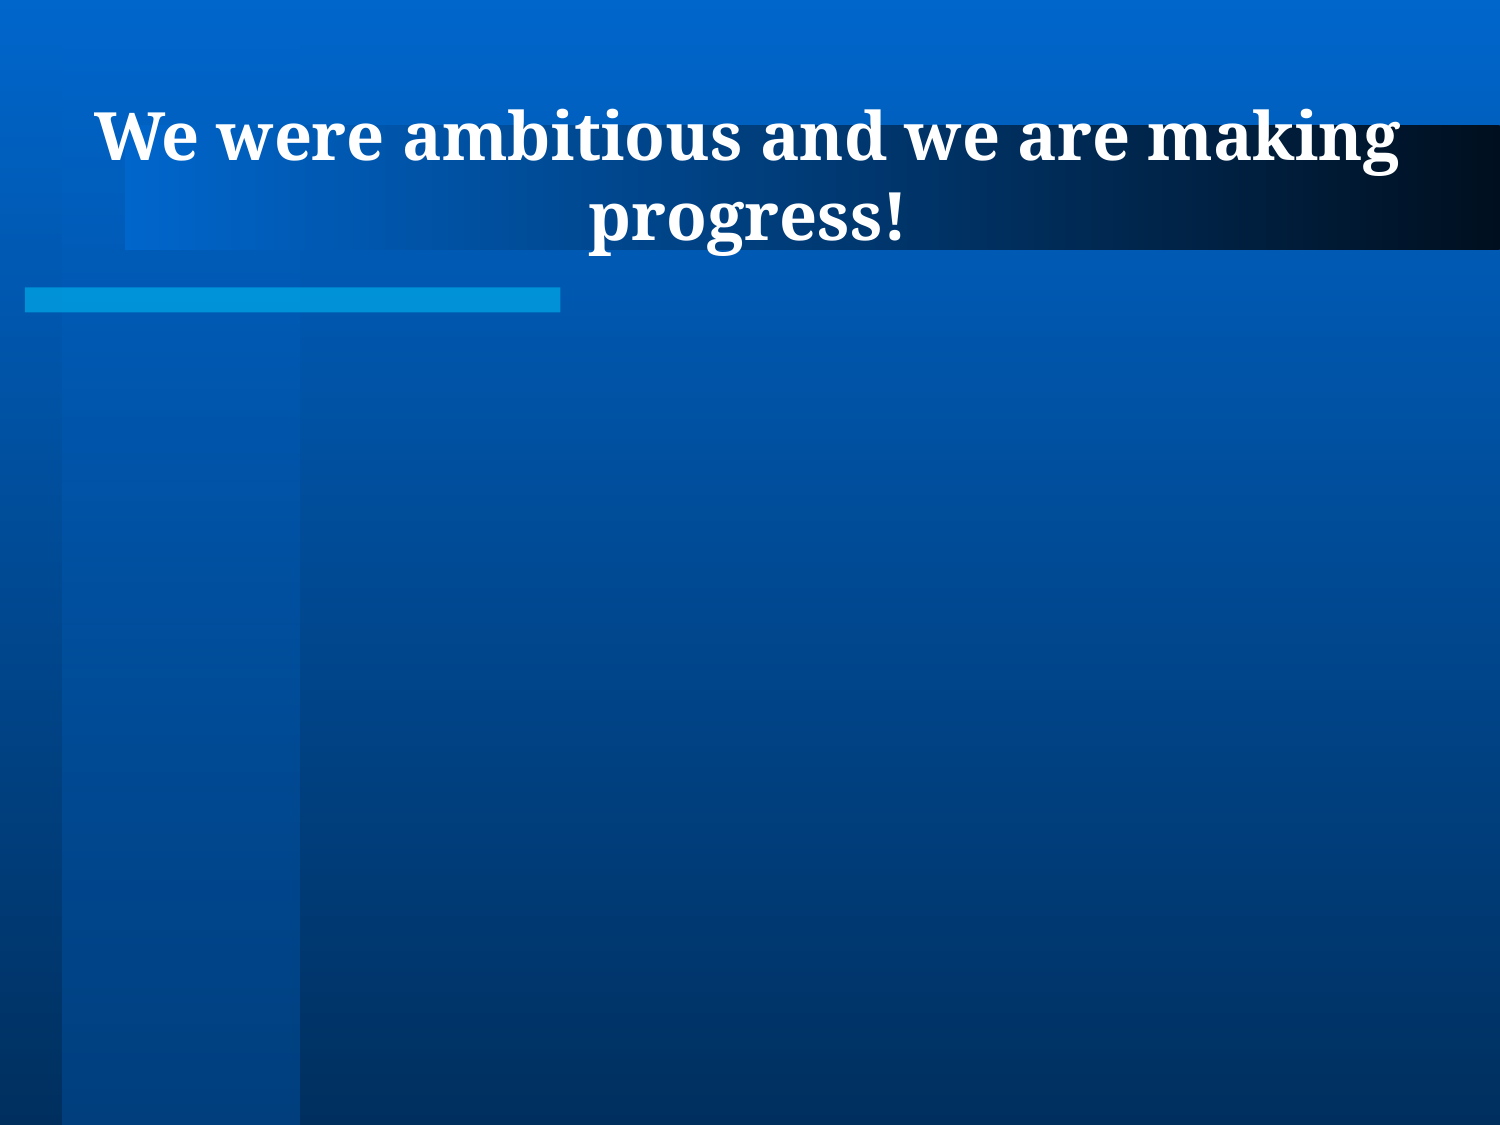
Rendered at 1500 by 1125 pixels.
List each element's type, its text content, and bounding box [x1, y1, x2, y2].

title We were ambitious and we are making progress! [19, 80, 1477, 269]
